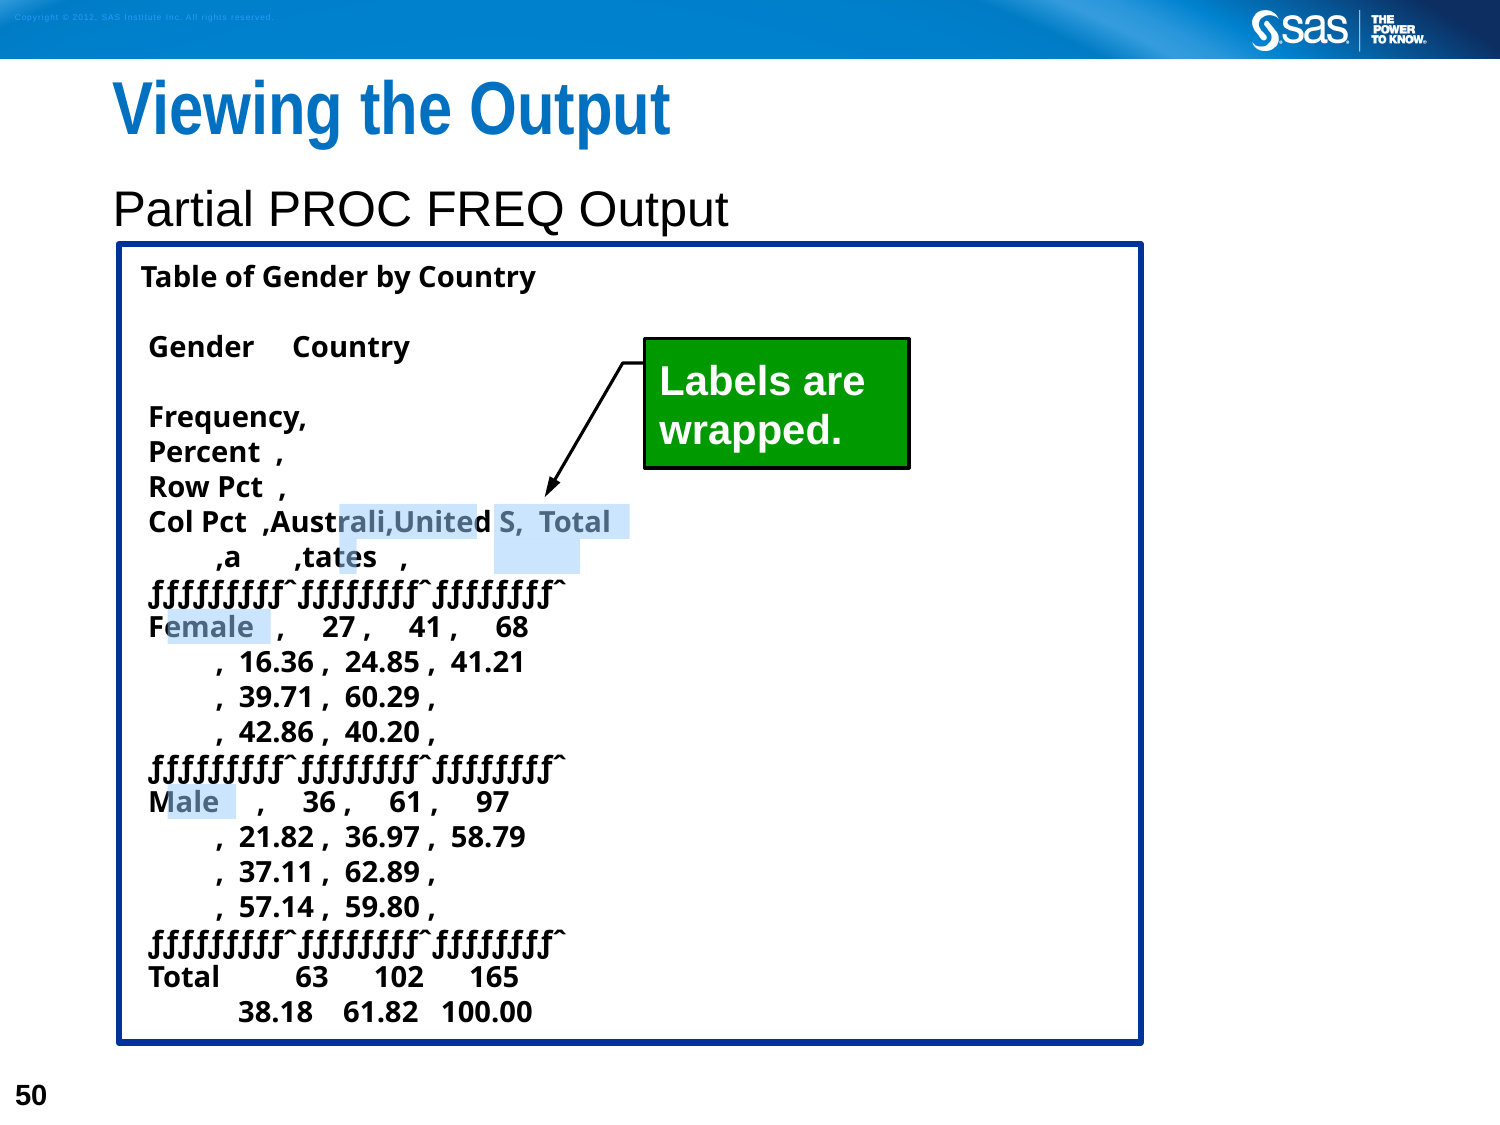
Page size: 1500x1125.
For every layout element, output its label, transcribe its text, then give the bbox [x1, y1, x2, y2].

title Viewing the Output [112, 75, 1500, 187]
picture [0, 0, 1500, 59]
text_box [118, 244, 1142, 1052]
list Partial PROC FREQ Output [112, 176, 1400, 876]
